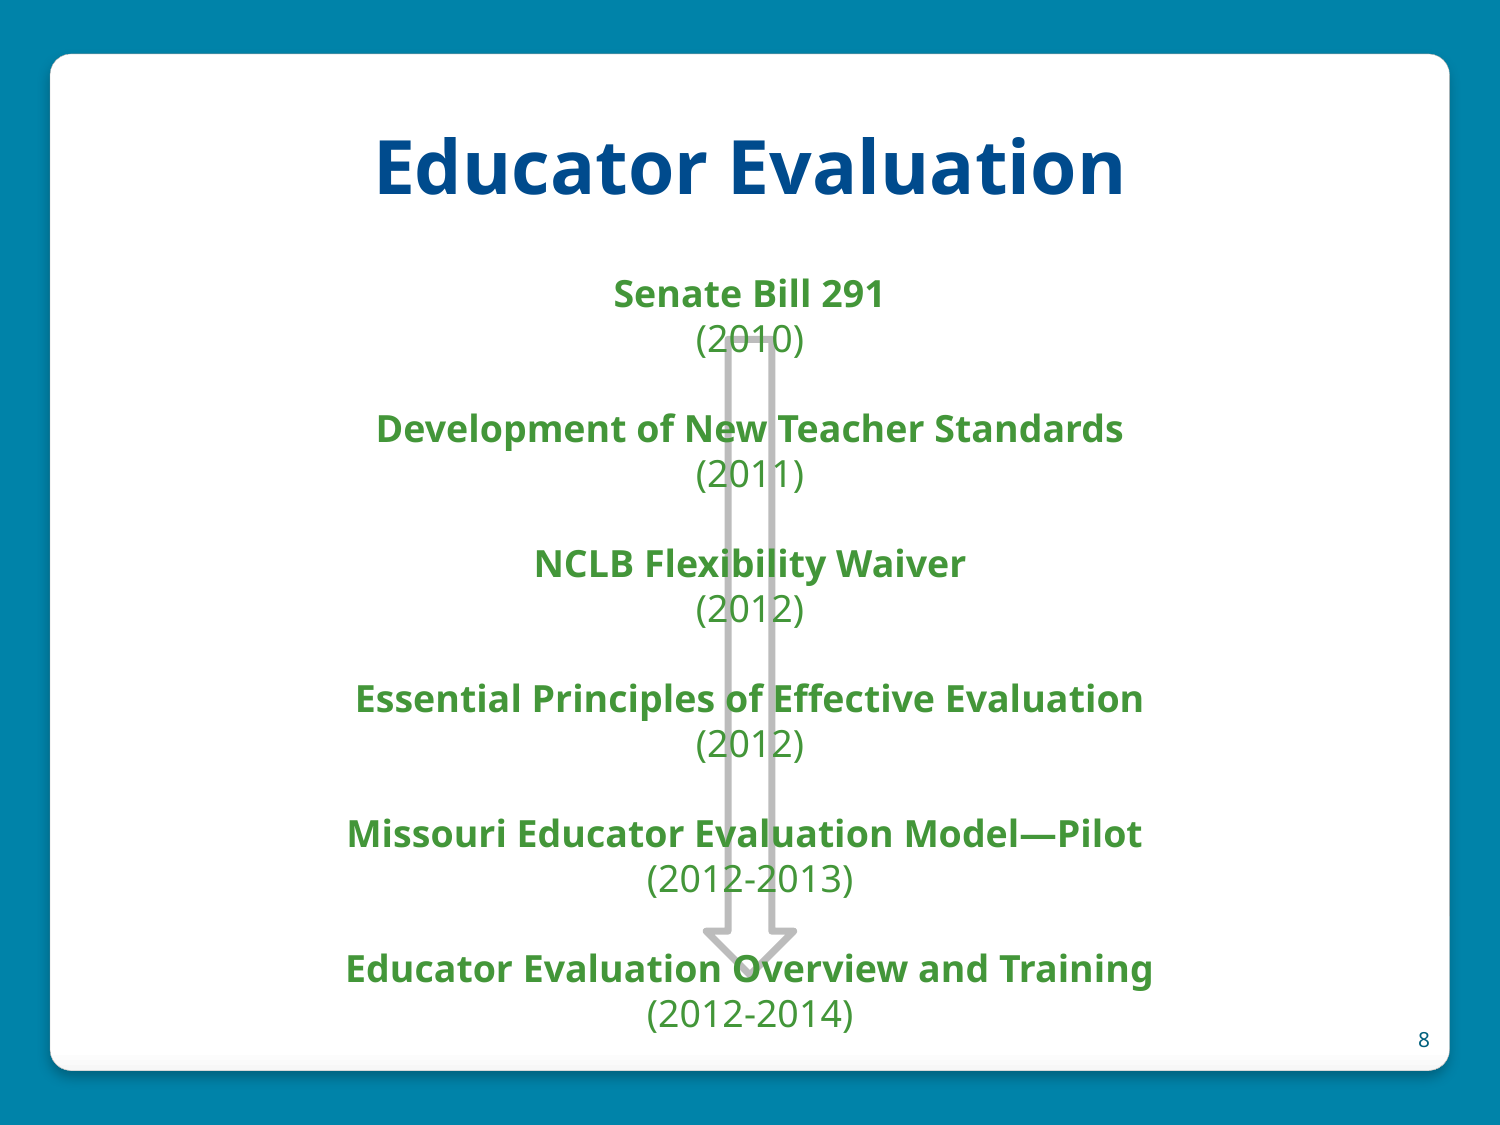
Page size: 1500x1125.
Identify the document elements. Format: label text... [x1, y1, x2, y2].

text_box Senate Bill 291 (2010) Development of New Teacher Standards (2011) NCLB Flexibility Waiver (2012) Essential Principles of Effective Evaluation (2012) Missouri Educator Evaluation Model—Pilot (2012-2013) Educator Evaluation Overview and Training (2012-2014) [87, 262, 1413, 371]
slide_number 8 [1369, 1002, 1445, 1063]
text_box [702, 371, 798, 979]
title Educator Evaluation [99, 112, 1400, 262]
